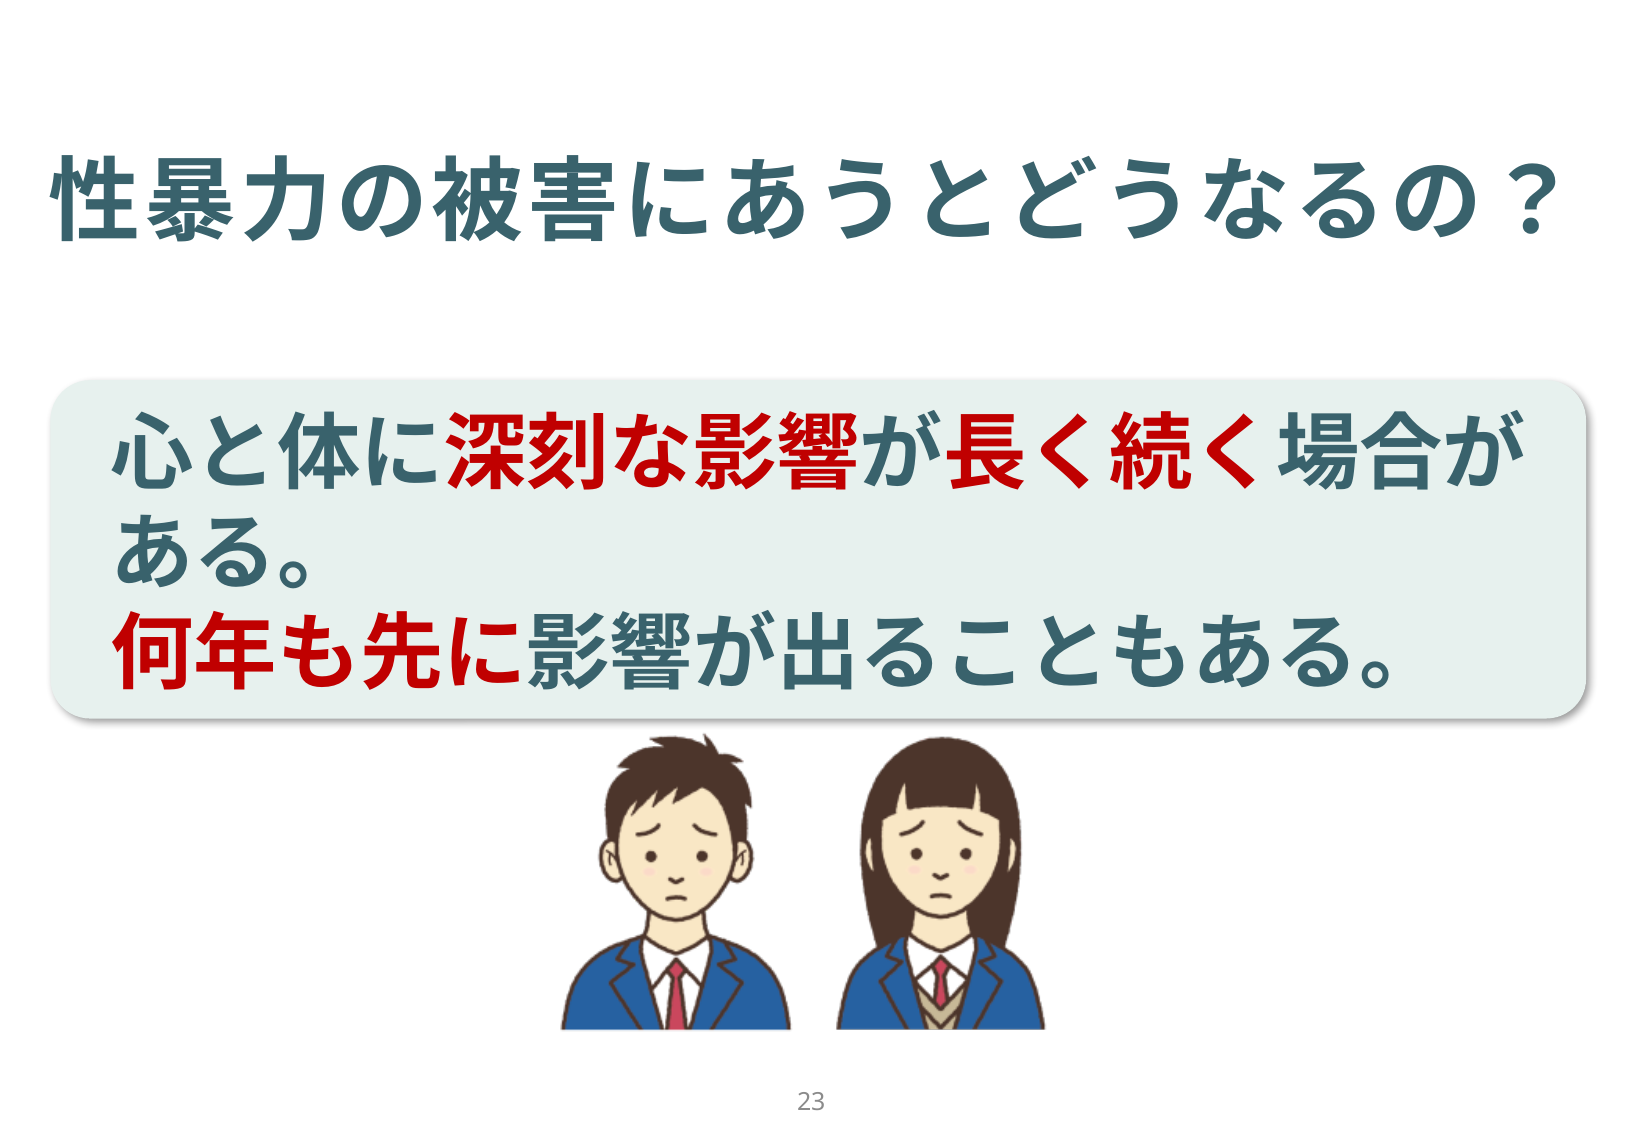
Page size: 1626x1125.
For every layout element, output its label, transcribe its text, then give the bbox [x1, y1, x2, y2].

text_box 心と体に深刻な影響が長く続く場合がある。 何年も先に影響が出ることもある。 [49, 379, 1588, 720]
text_box 性暴力の被害にあうとどうなるの？ [33, 134, 1595, 260]
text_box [545, 720, 1062, 1044]
text_box 22 [772, 1081, 850, 1123]
